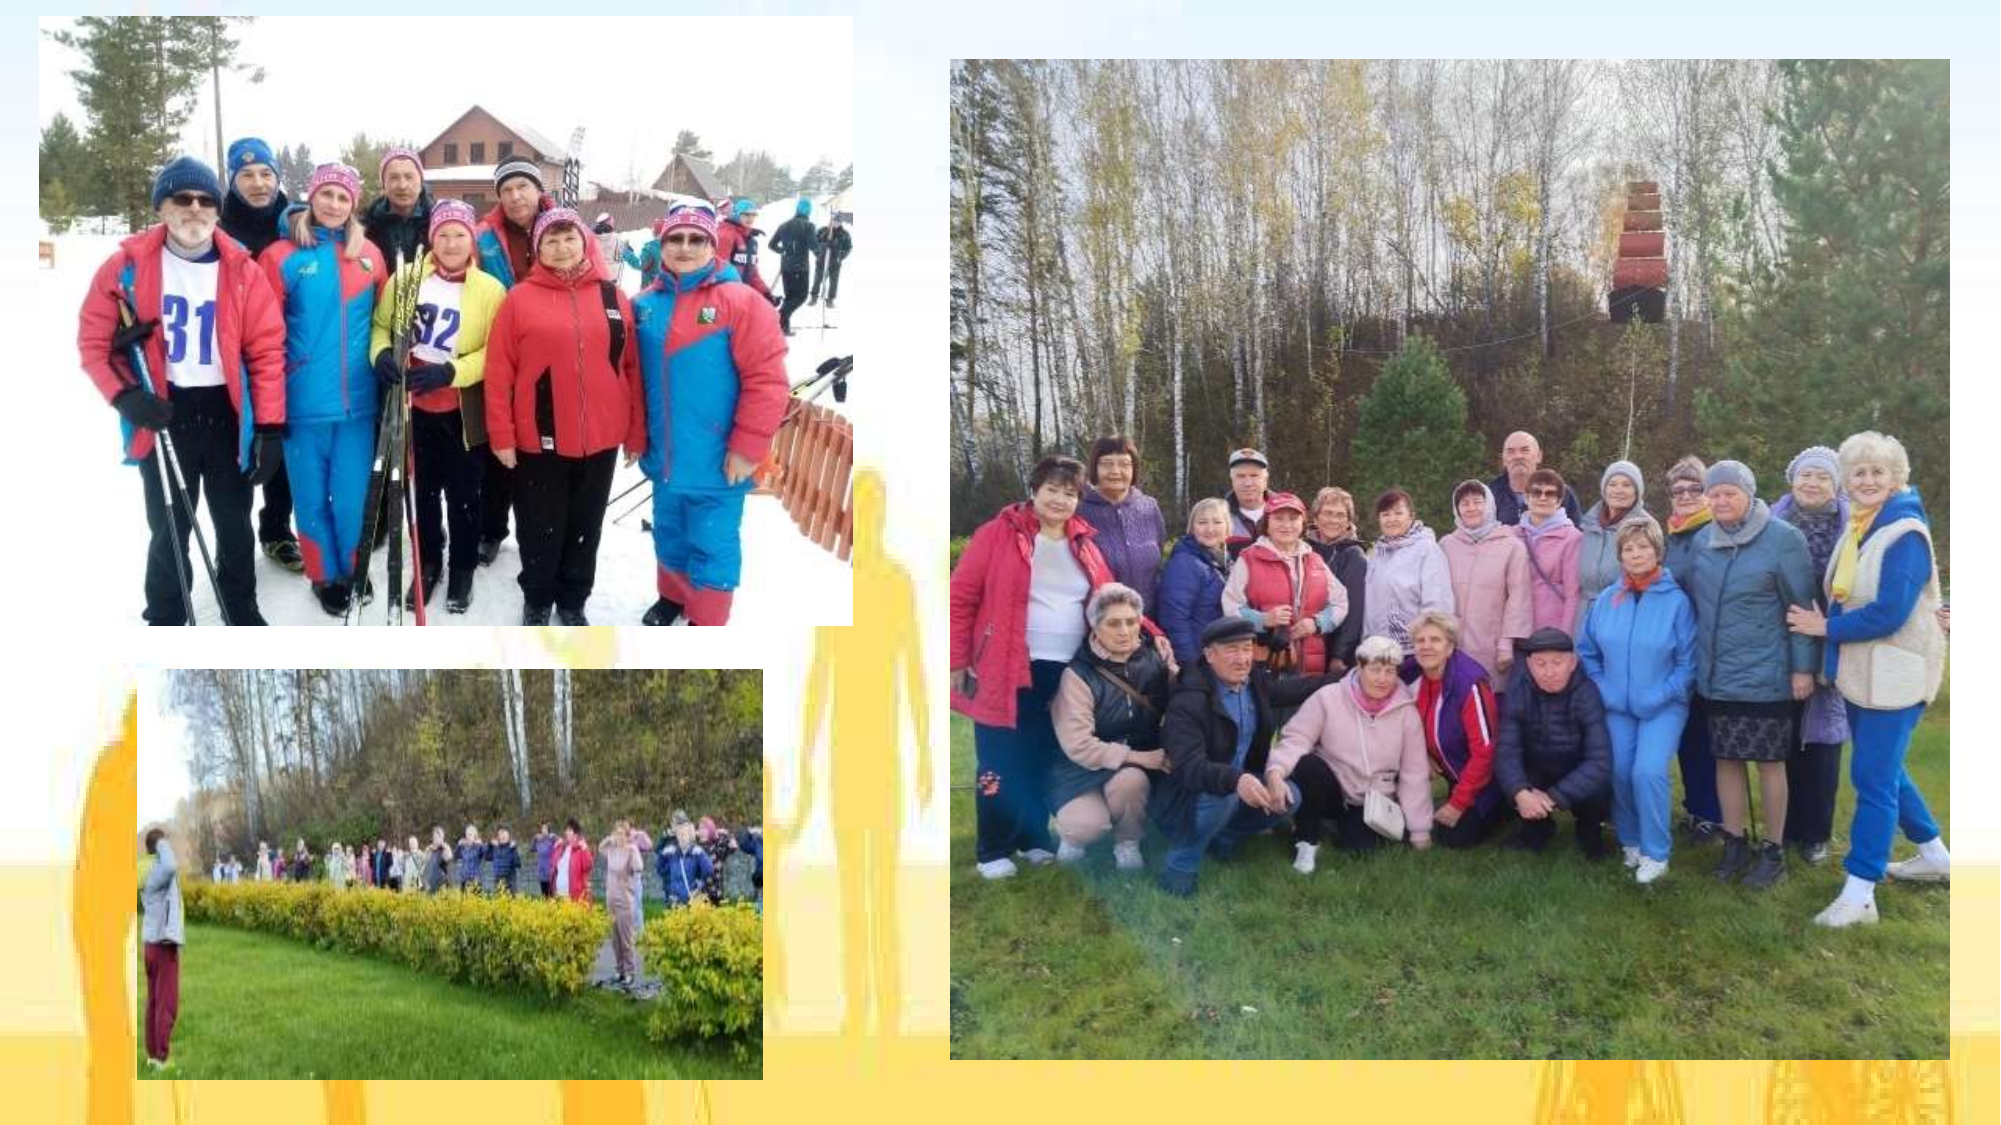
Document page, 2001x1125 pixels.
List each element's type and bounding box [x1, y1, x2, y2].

list [39, 16, 853, 626]
picture [0, 0, 2001, 1125]
